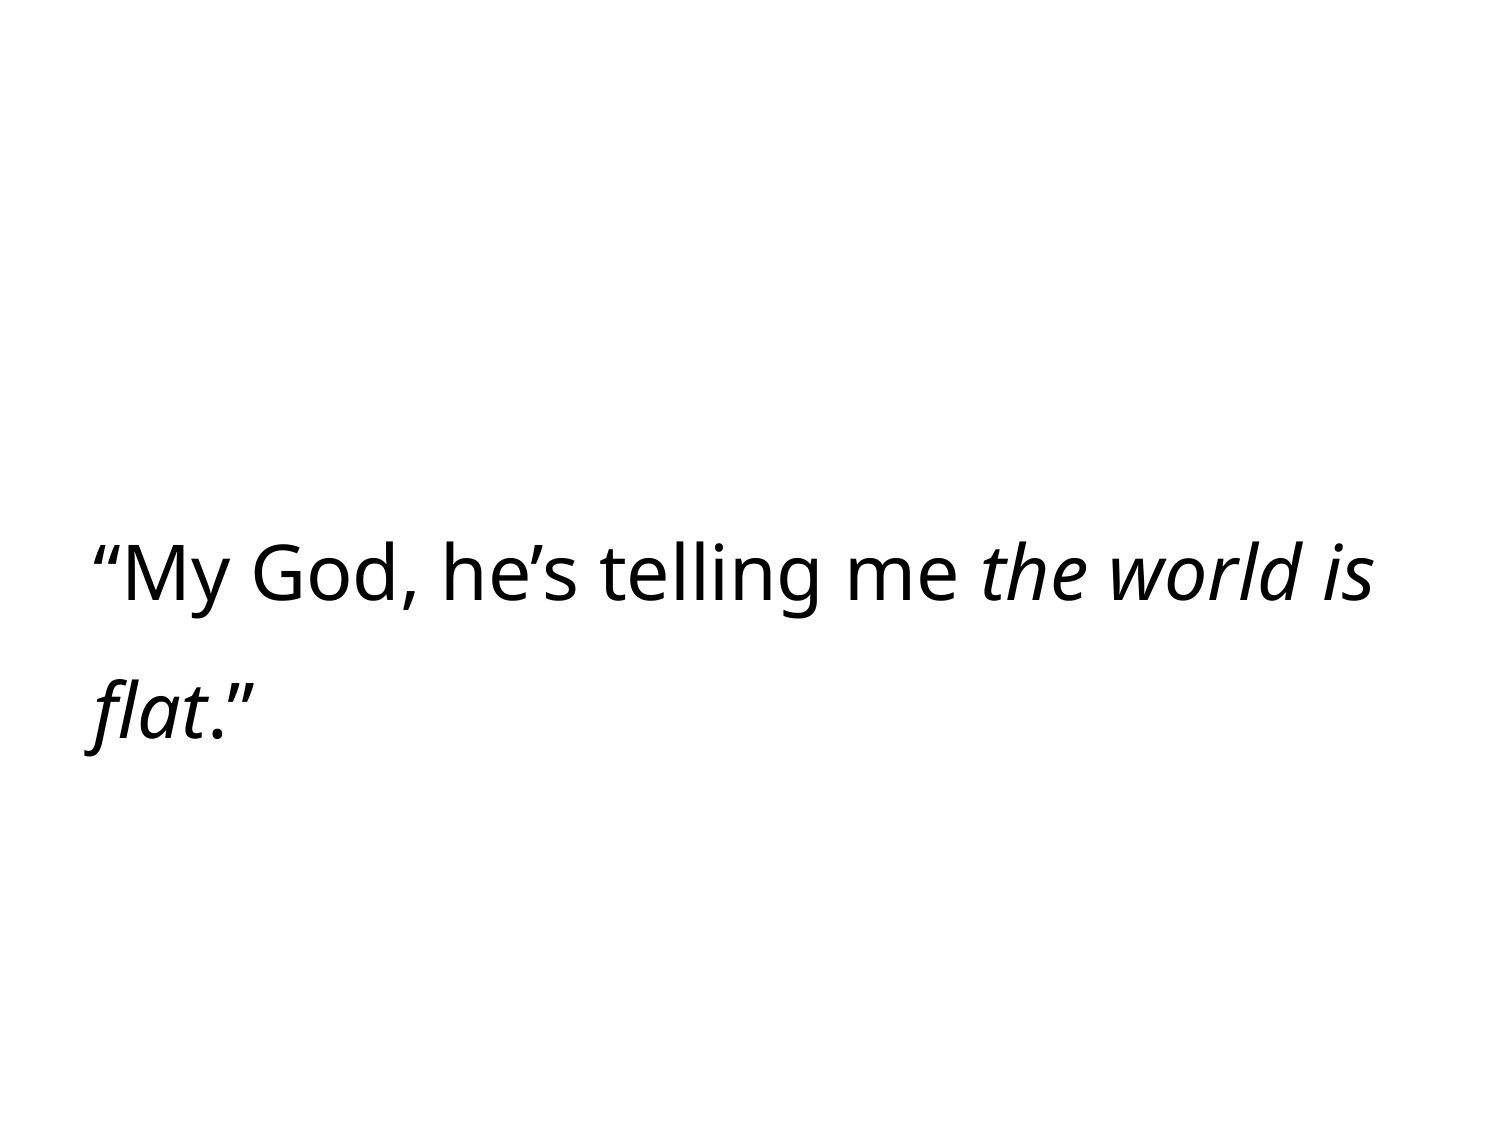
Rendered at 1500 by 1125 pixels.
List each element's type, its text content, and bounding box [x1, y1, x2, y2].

list “My God, he’s telling me the world is flat.” [78, 469, 1429, 655]
